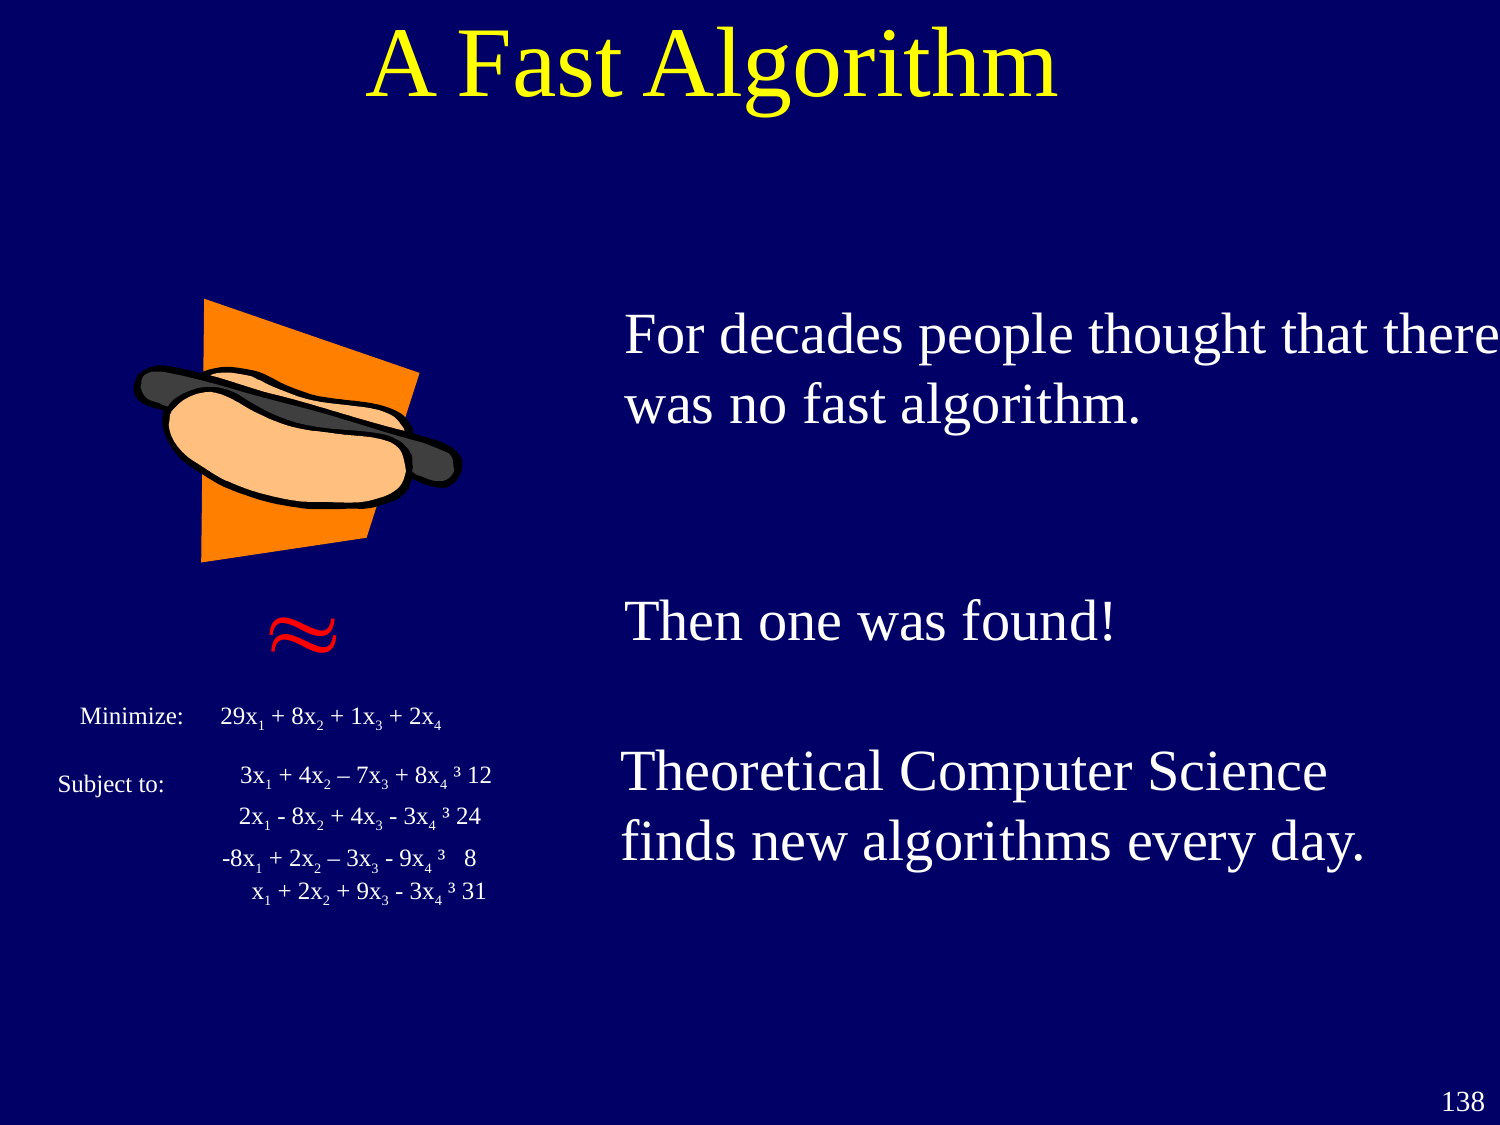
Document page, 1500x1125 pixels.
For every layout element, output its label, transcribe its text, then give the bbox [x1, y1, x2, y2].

text_box » [211, 571, 391, 690]
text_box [12, 691, 541, 913]
text_box Then one was found! [579, 575, 1500, 660]
text_box Theoretical Computer Science finds new algorithms every day. [575, 724, 1500, 880]
title A Fast Algorithm [112, 0, 1313, 150]
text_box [133, 298, 463, 563]
text_box For decades people thought that there was no fast algorithm. [579, 287, 1500, 443]
